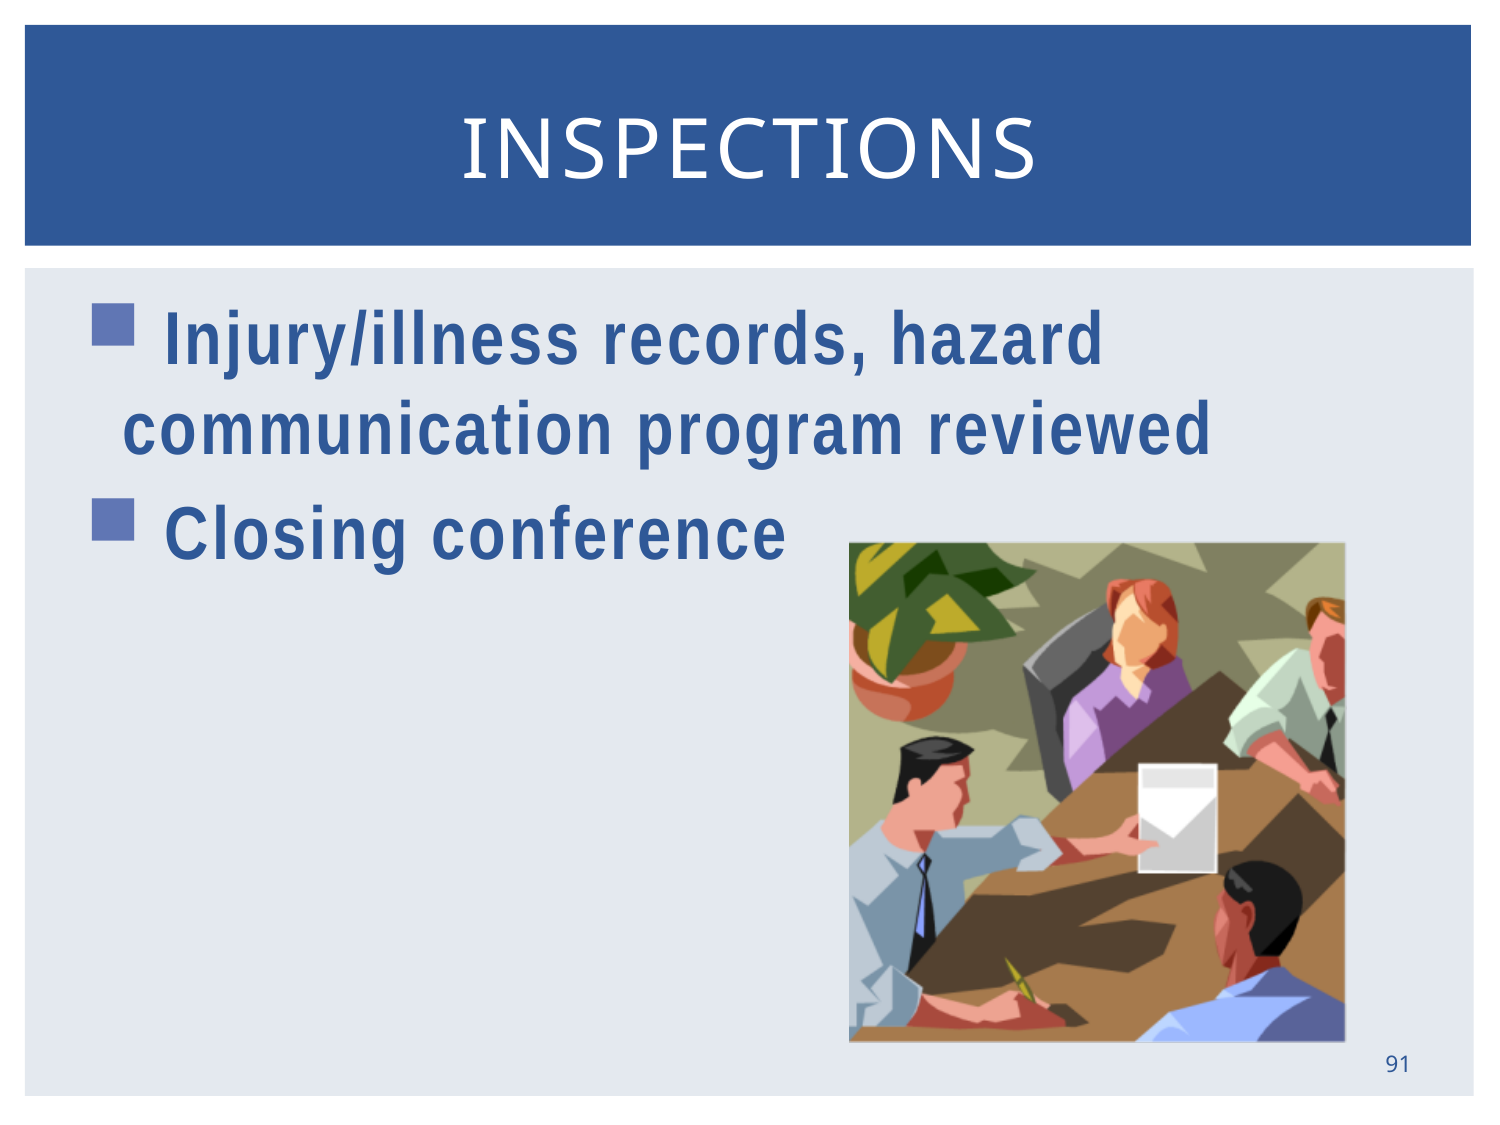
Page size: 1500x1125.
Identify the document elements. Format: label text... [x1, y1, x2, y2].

slide_number 91 [1349, 1041, 1448, 1089]
list Injury/illness records, hazard communication program reviewed Closing conference [62, 281, 1442, 1005]
title Inspections [62, 58, 1438, 232]
picture [849, 537, 1351, 1046]
